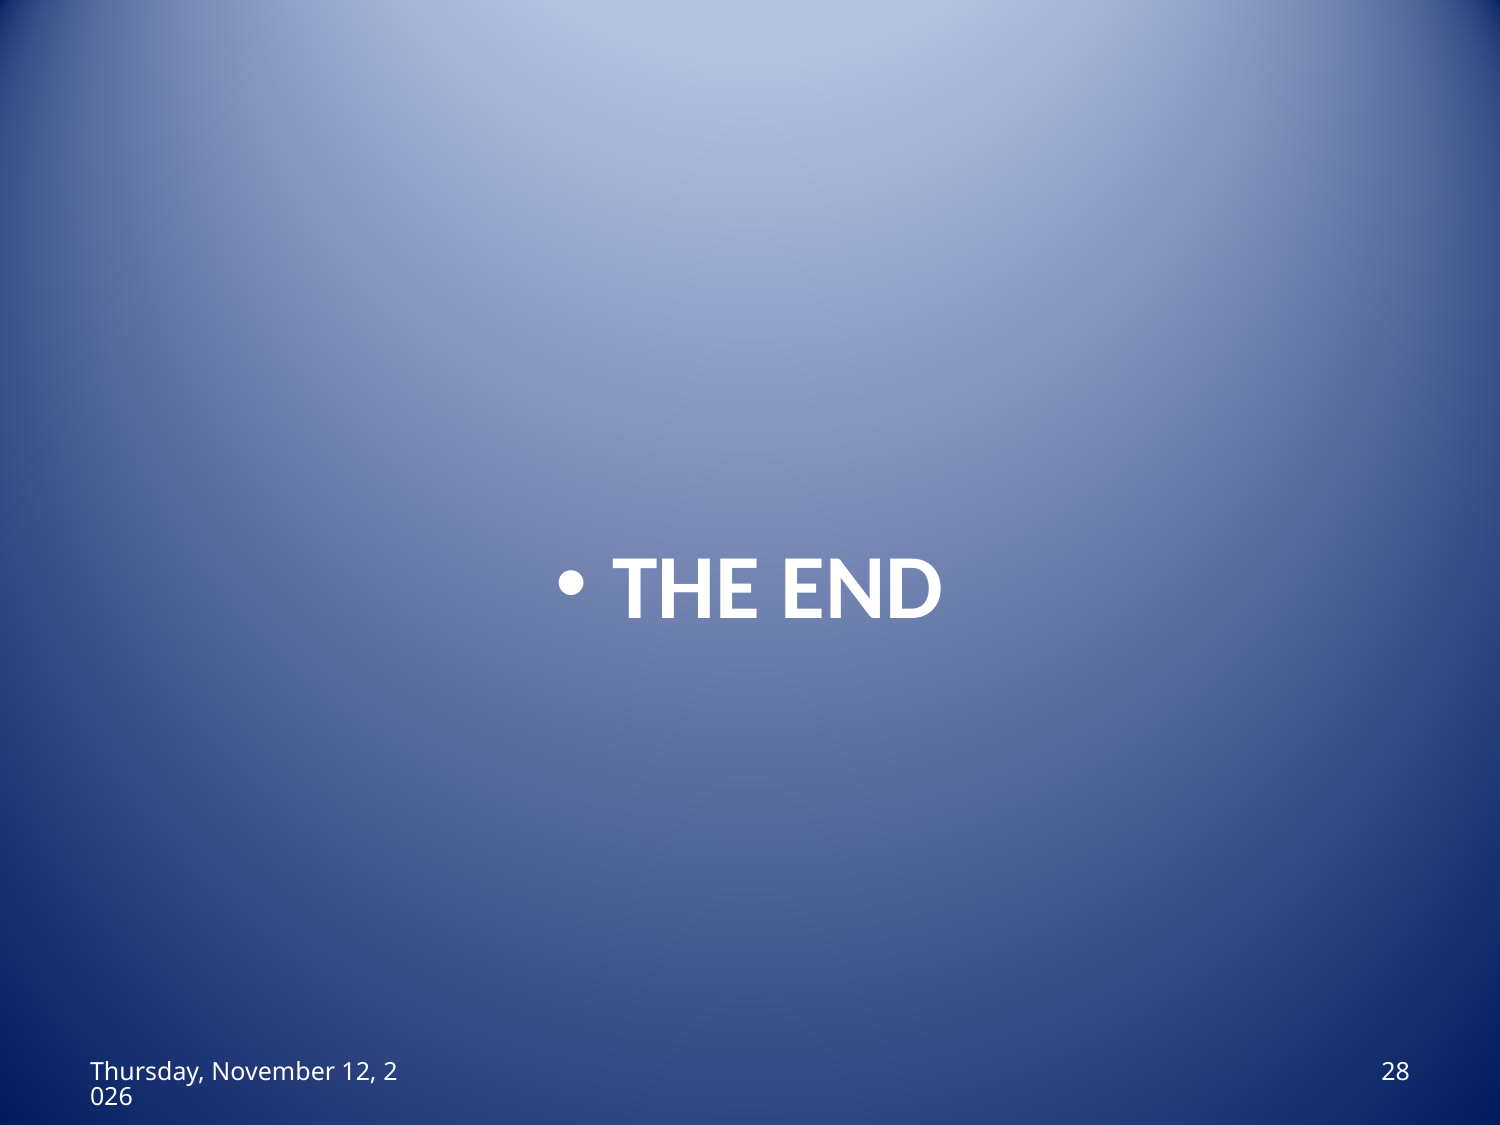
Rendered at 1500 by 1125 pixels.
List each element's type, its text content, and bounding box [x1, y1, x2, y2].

slide_number منگل، 04 ذو القعد، 1444 [75, 1042, 425, 1103]
list THE END [75, 262, 1425, 763]
picture [0, 0, 1500, 1125]
slide_number 28 [1074, 1042, 1425, 1103]
